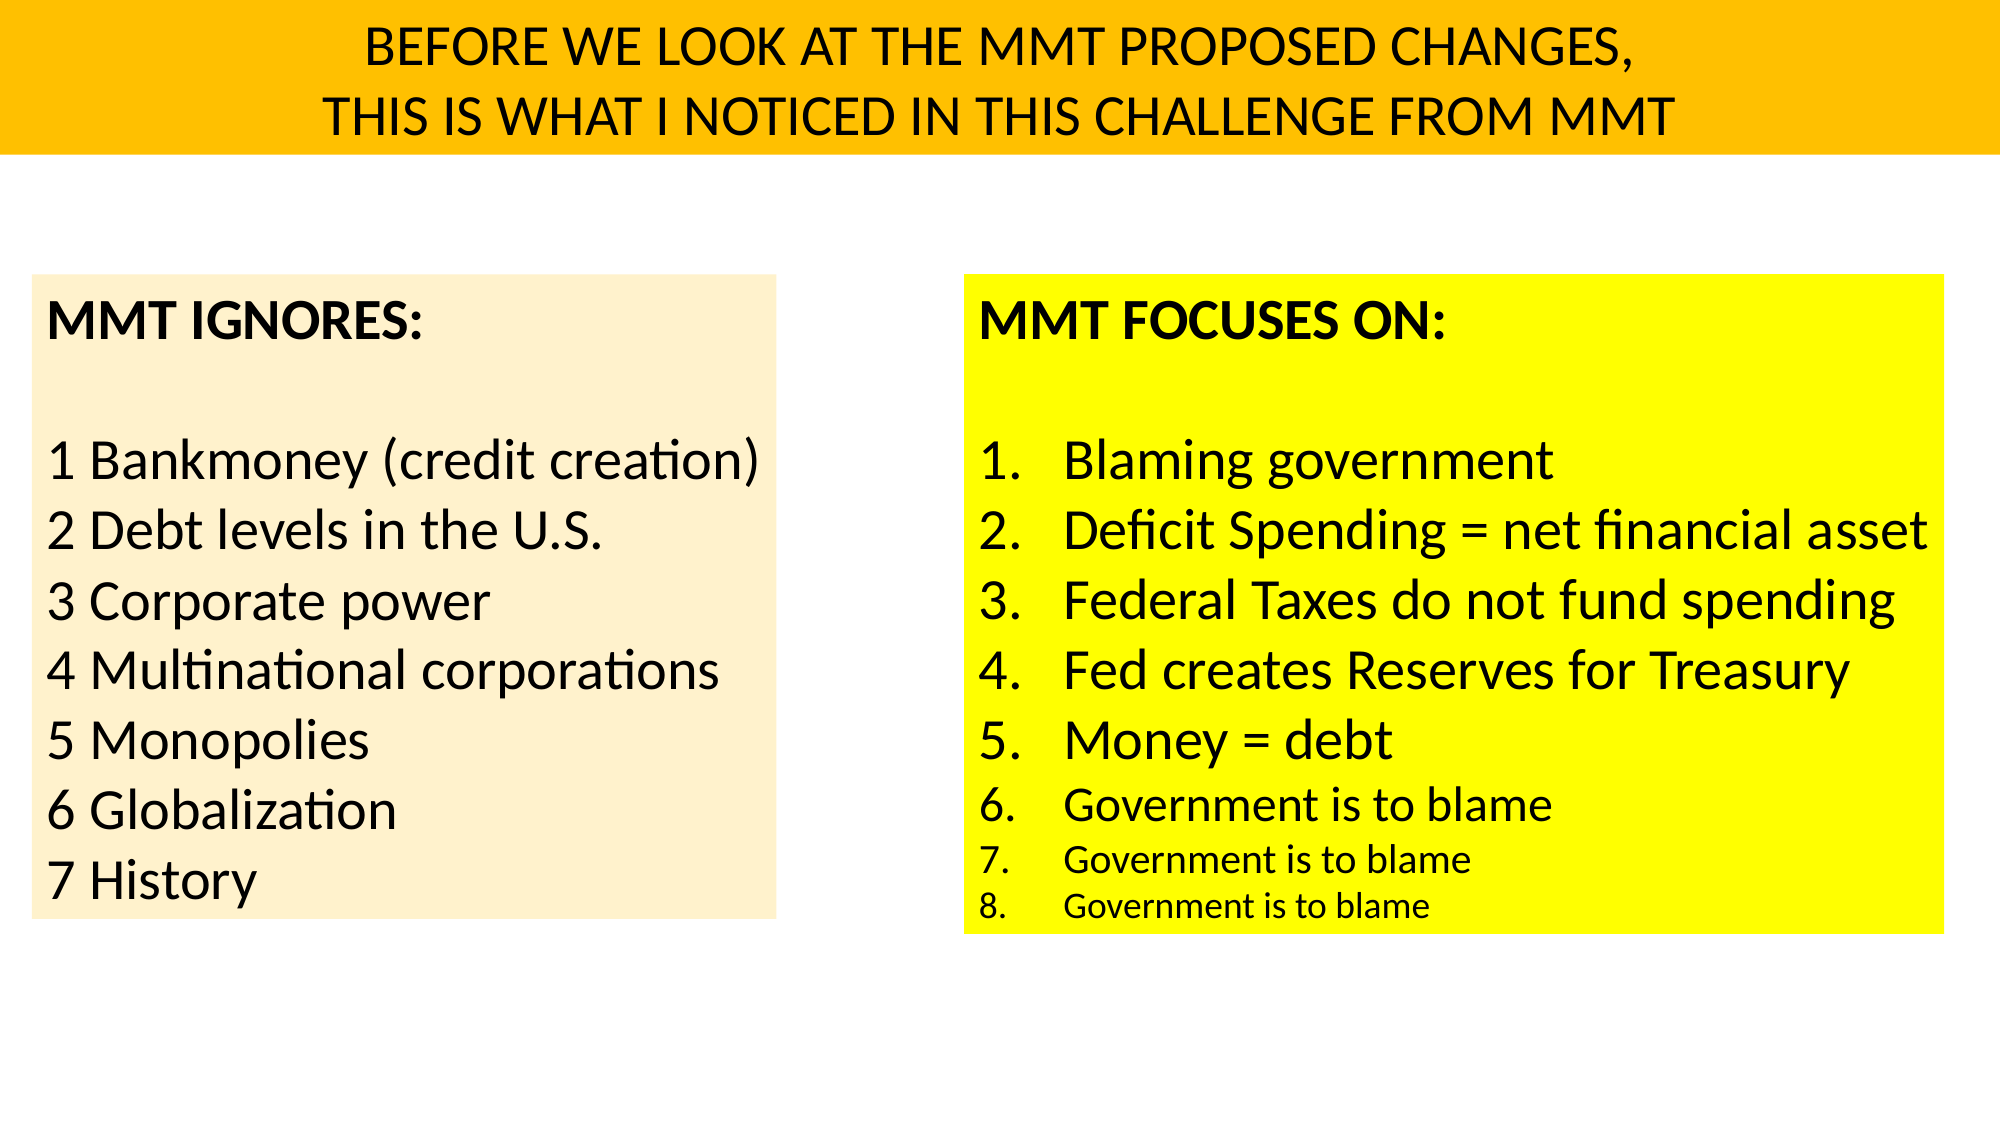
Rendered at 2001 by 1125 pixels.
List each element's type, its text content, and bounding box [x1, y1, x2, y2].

text_box MMT FOCUSES ON: Blaming government Deficit Spending = net financial asset Federal Taxes do not fund spending Fed creates Reserves for Treasury Money = debt Government is to blame Government is to blame Government is to blame [964, 274, 1945, 934]
text_box BEFORE WE LOOK AT THE MMT PROPOSED CHANGES, THIS IS WHAT I NOTICED IN THIS CHALLENGE FROM MMT [0, 0, 2000, 155]
text_box MMT IGNORES: 1 Bankmoney (credit creation) 2 Debt levels in the U.S. 3 Corporate power 4 Multinational corporations 5 Monopolies 6 Globalization 7 History [31, 274, 777, 919]
